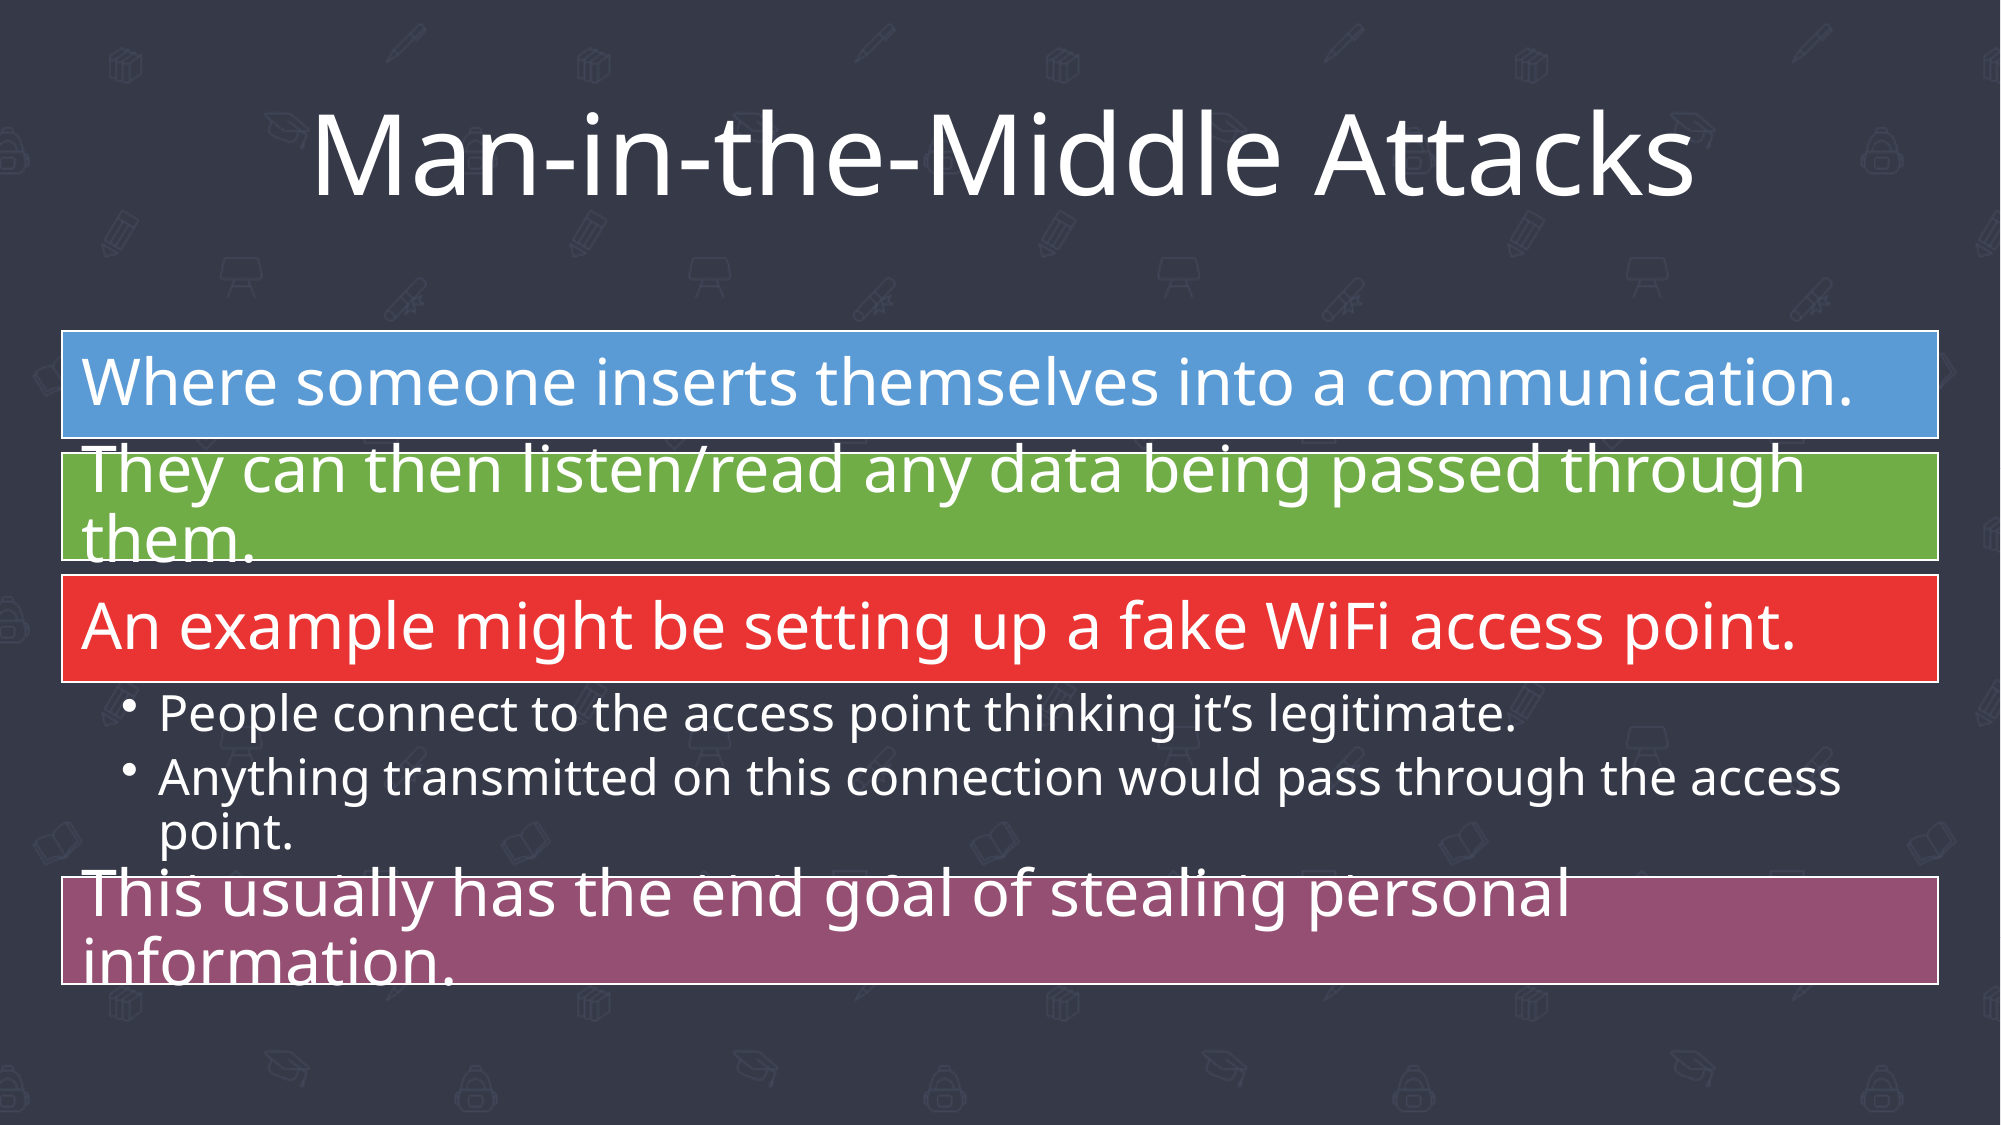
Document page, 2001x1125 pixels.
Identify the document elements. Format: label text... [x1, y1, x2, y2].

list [61, 323, 1939, 992]
picture [0, 0, 2001, 1125]
title Man-in-the-Middle Attacks [140, 48, 1866, 270]
